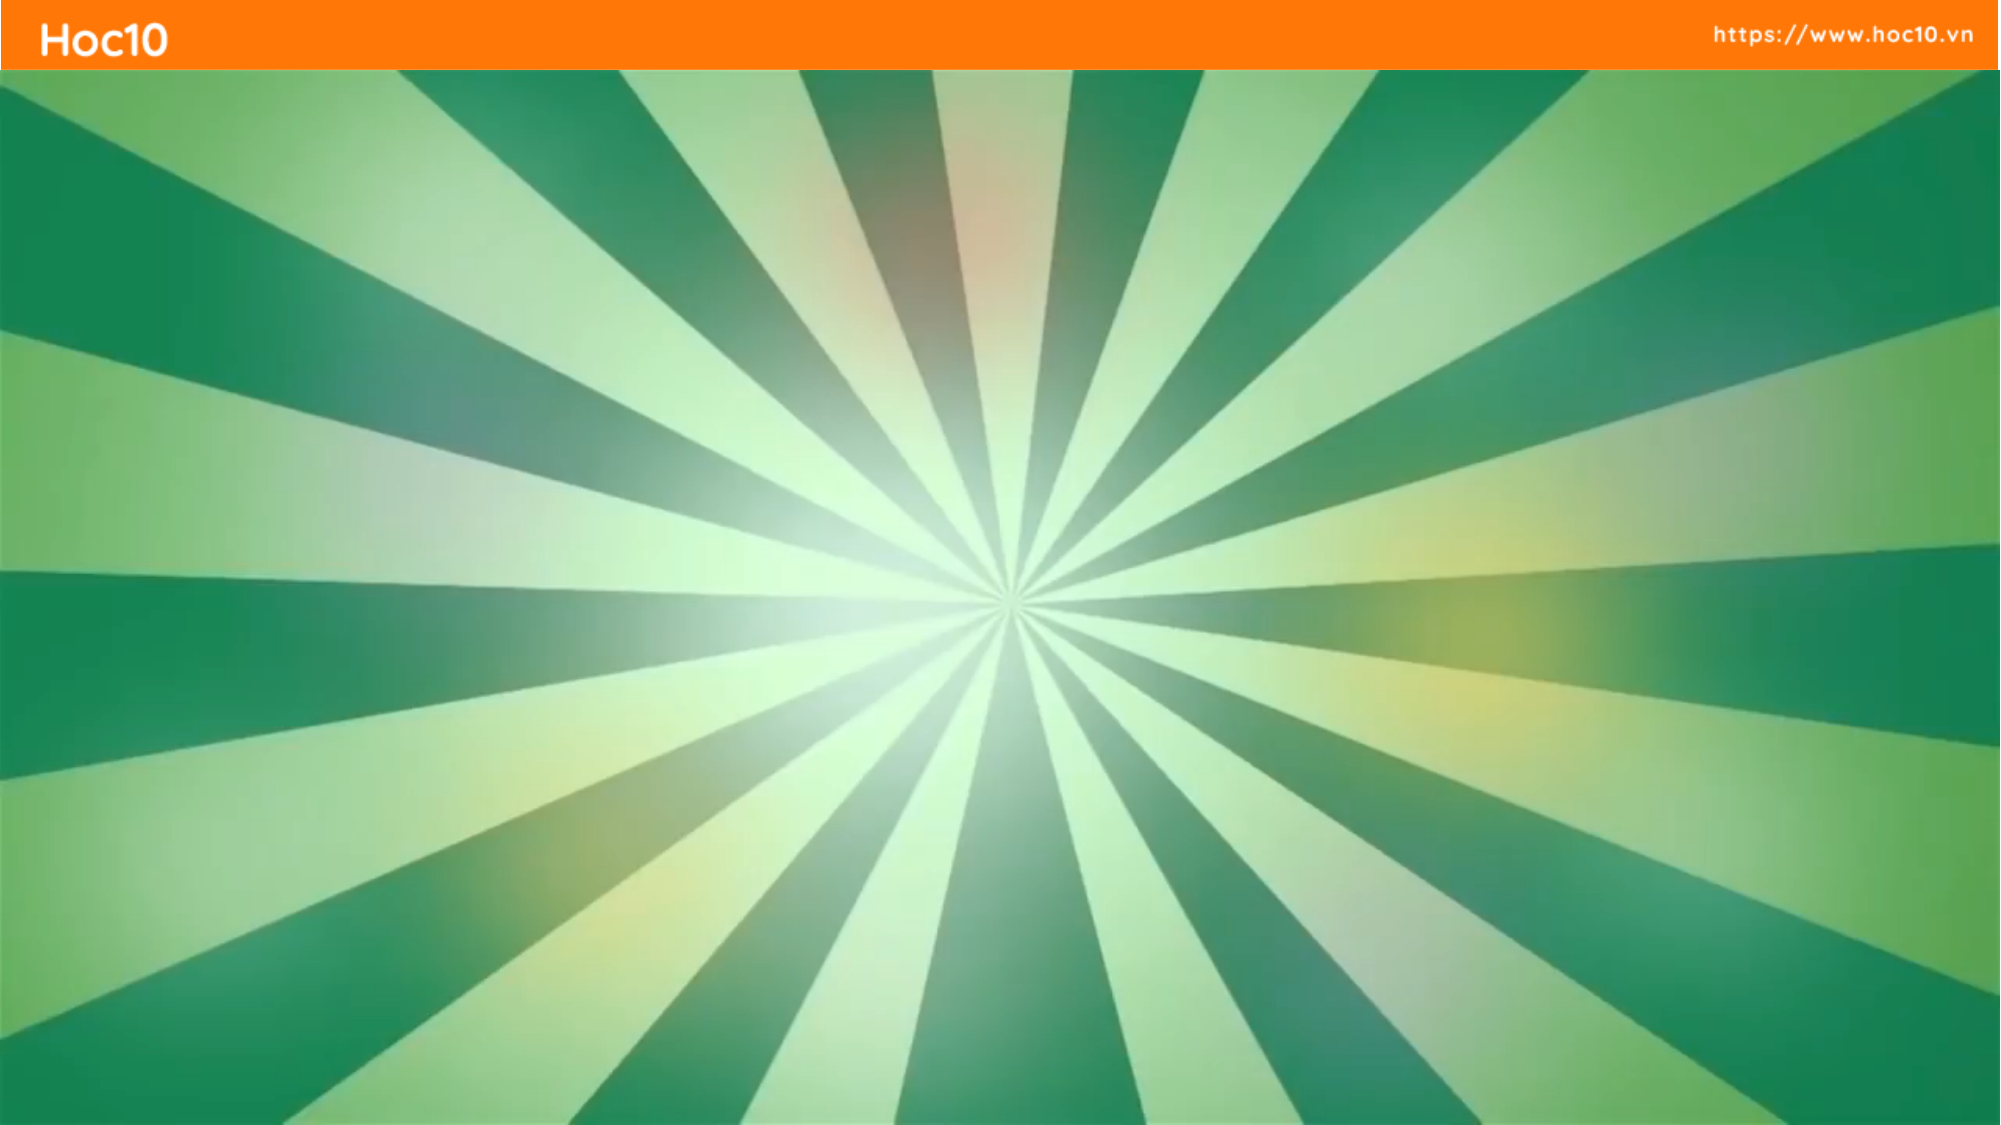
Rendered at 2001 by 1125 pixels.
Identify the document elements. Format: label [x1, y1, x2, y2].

picture [1, 0, 1998, 69]
text_box [0, 69, 2000, 1125]
